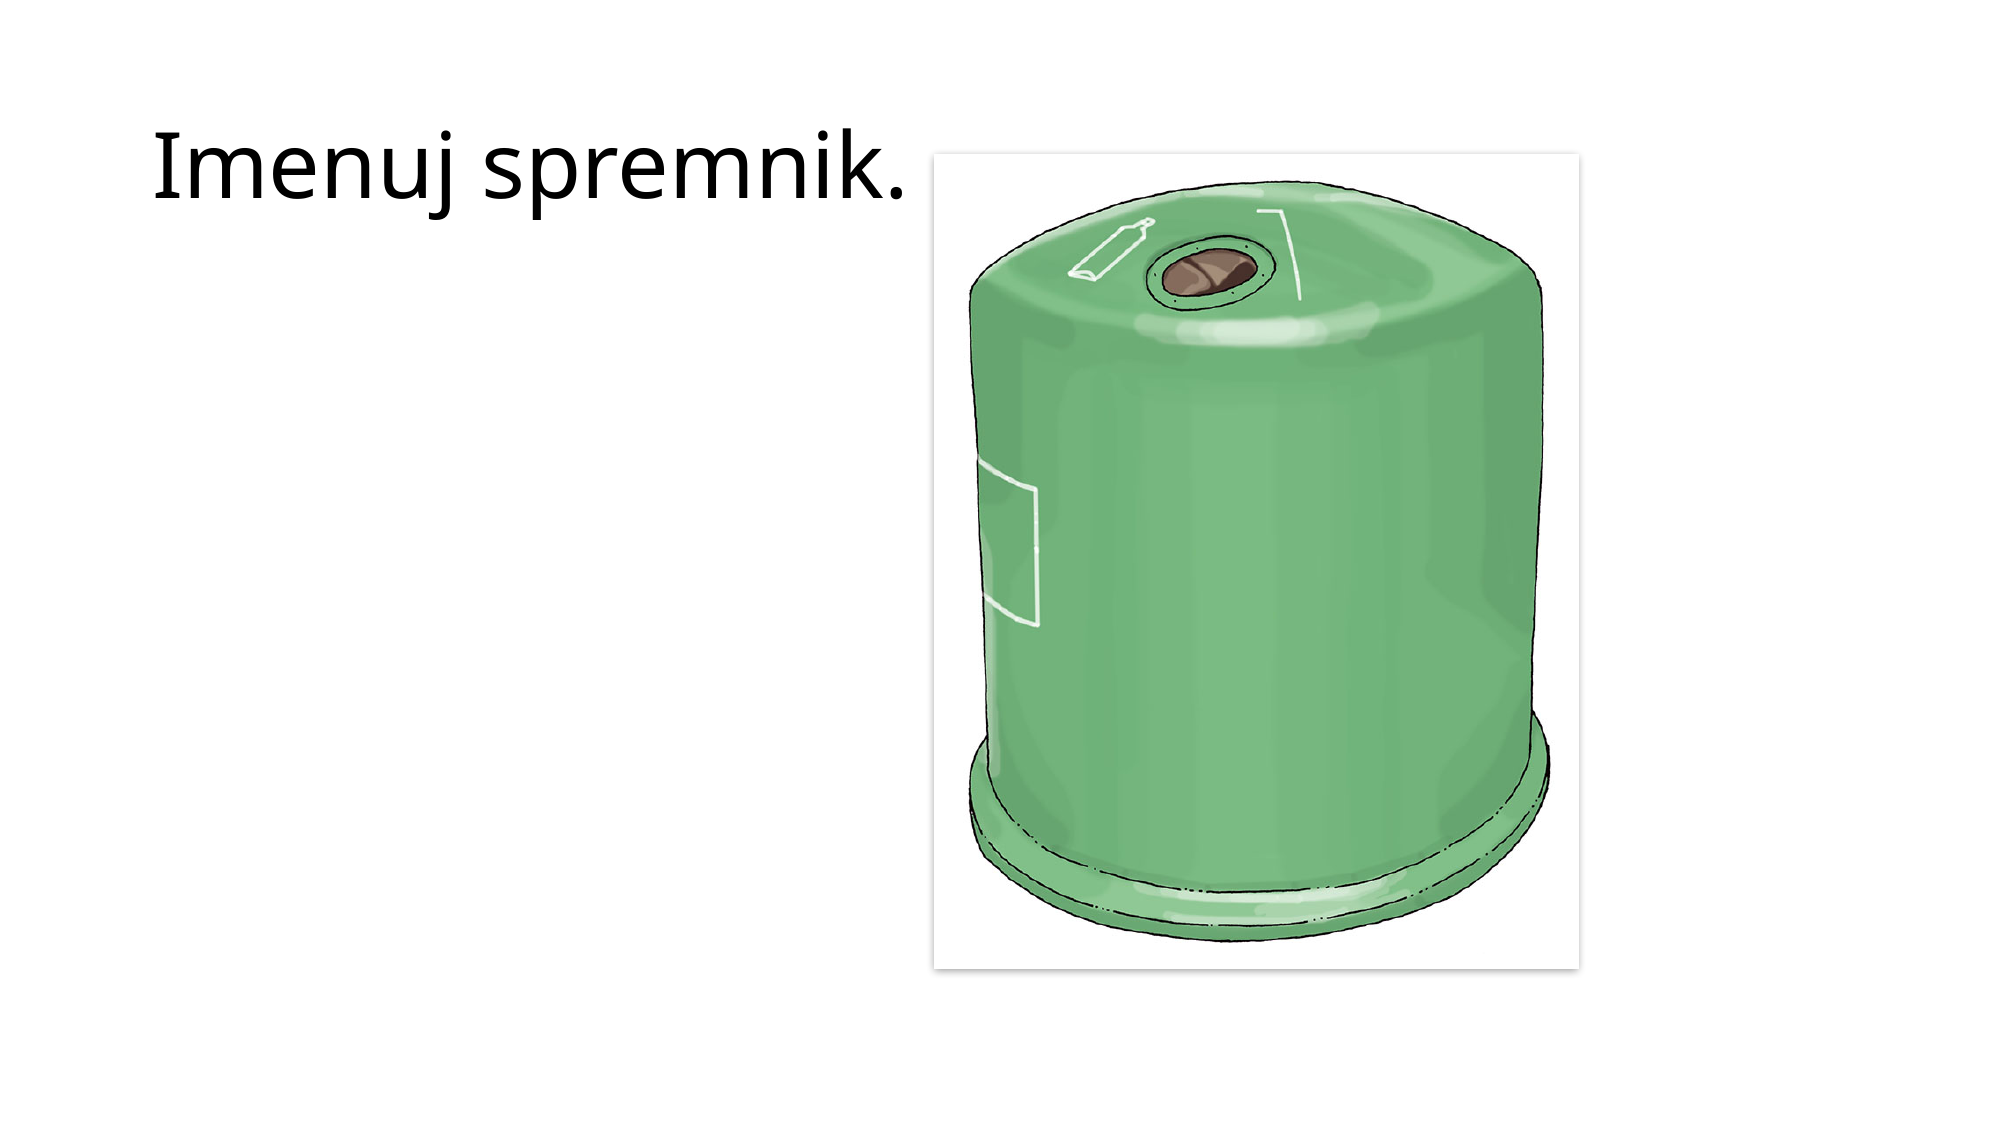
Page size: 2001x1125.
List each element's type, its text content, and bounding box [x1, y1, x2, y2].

title Imenuj spremnik. [137, 59, 1863, 278]
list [948, 168, 1565, 954]
